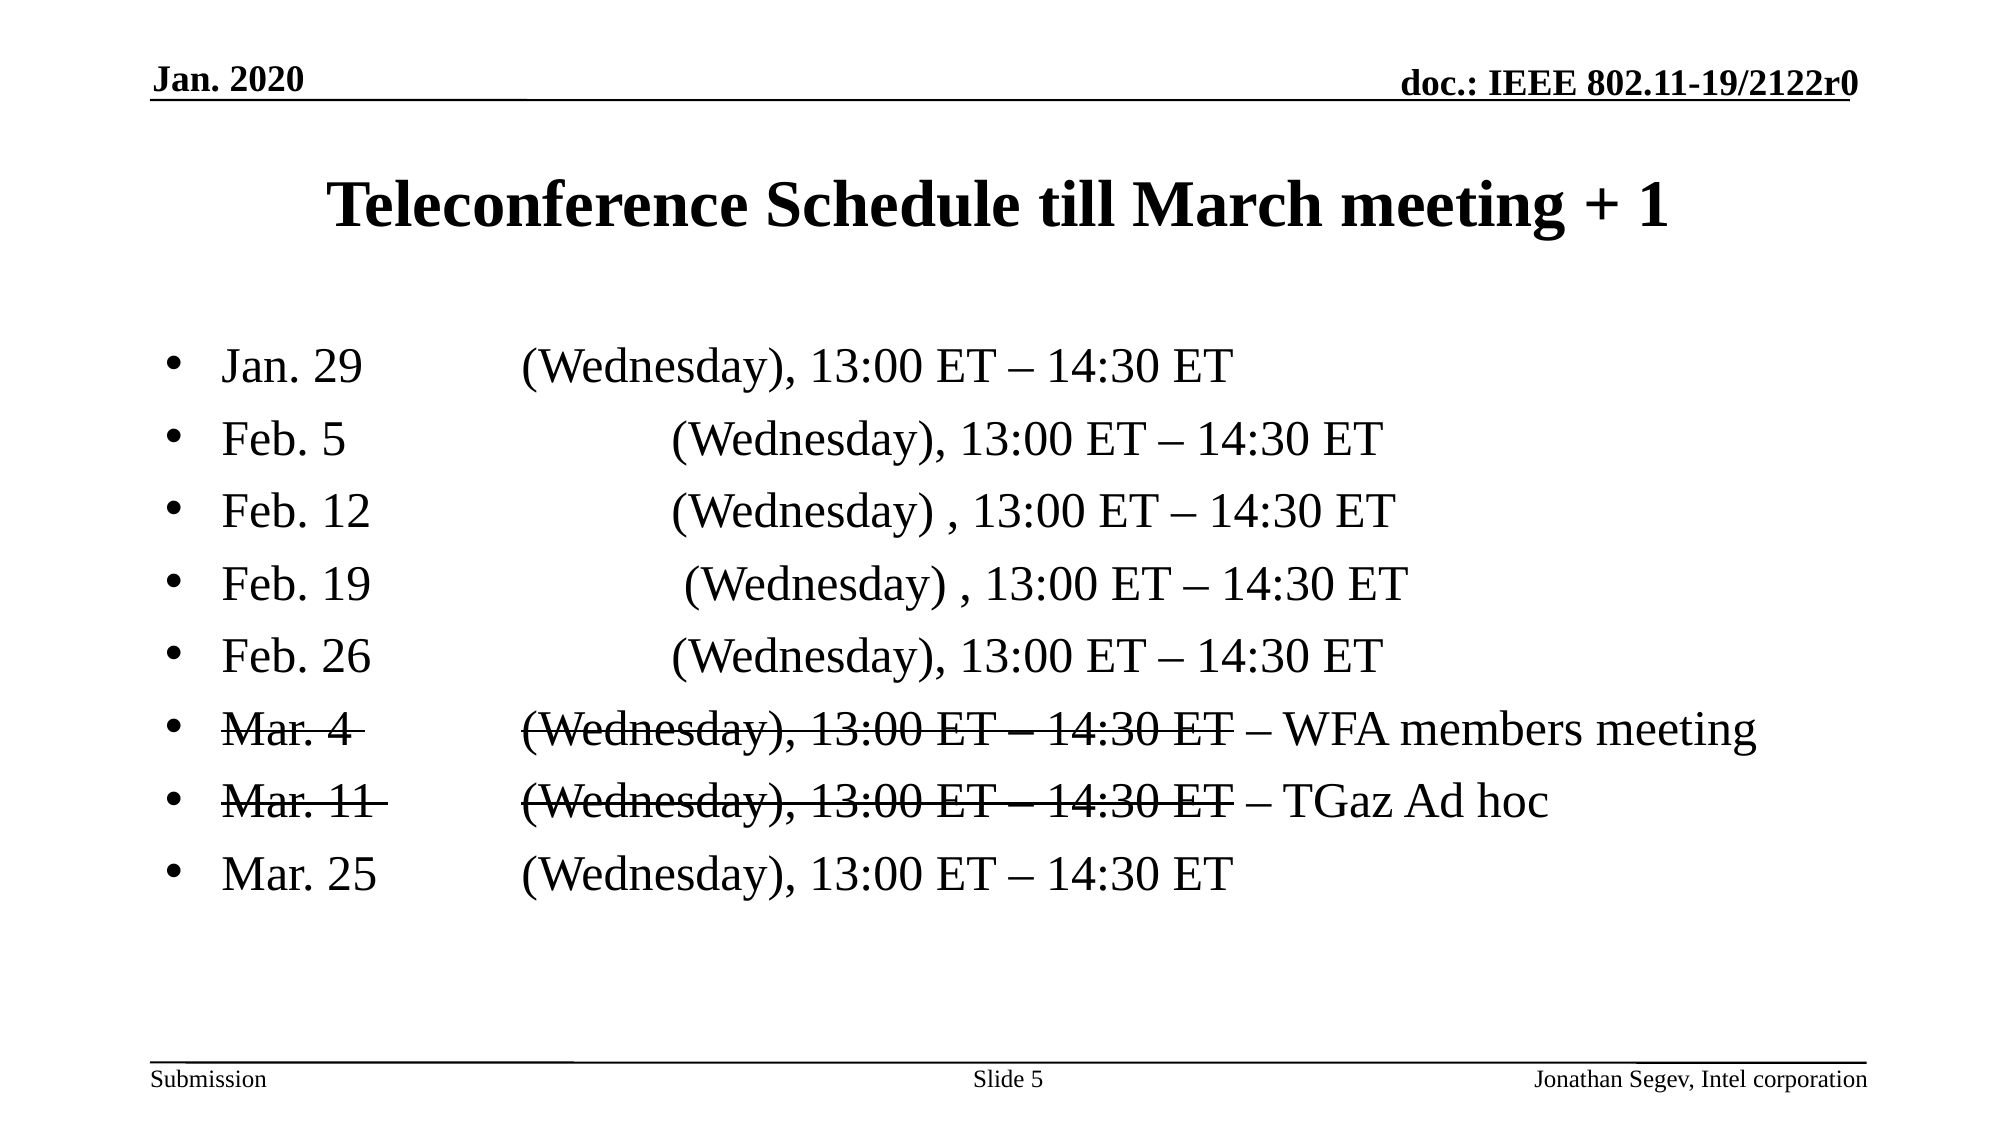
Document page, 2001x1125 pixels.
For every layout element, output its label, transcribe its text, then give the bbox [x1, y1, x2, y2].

slide_number Slide 5 [950, 1061, 1067, 1123]
footer Jonathan Segev, Intel corporation [1171, 1061, 1869, 1093]
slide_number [152, 54, 563, 100]
list Jan. 29 (Wednesday), 13:00 ET – 14:30 ET Feb. 5 (Wednesday), 13:00 ET – 14:30 ET Feb. 12 (Wednesday) , 13:00 ET – 14:30 ET Feb. 19 (Wednesday) , 13:00 ET – 14:30 ET Feb. 26 (Wednesday), 13:00 ET – 14:30 ET Mar. 4 (Wednesday), 13:00 ET – 14:30 ET – WFA members meeting Mar. 11 (Wednesday), 13:00 ET – 14:30 ET – TGaz Ad hoc Mar. 25 (Wednesday), 13:00 ET – 14:30 ET [149, 324, 1850, 1000]
title Teleconference Schedule till March meeting + 1 [149, 112, 1850, 288]
